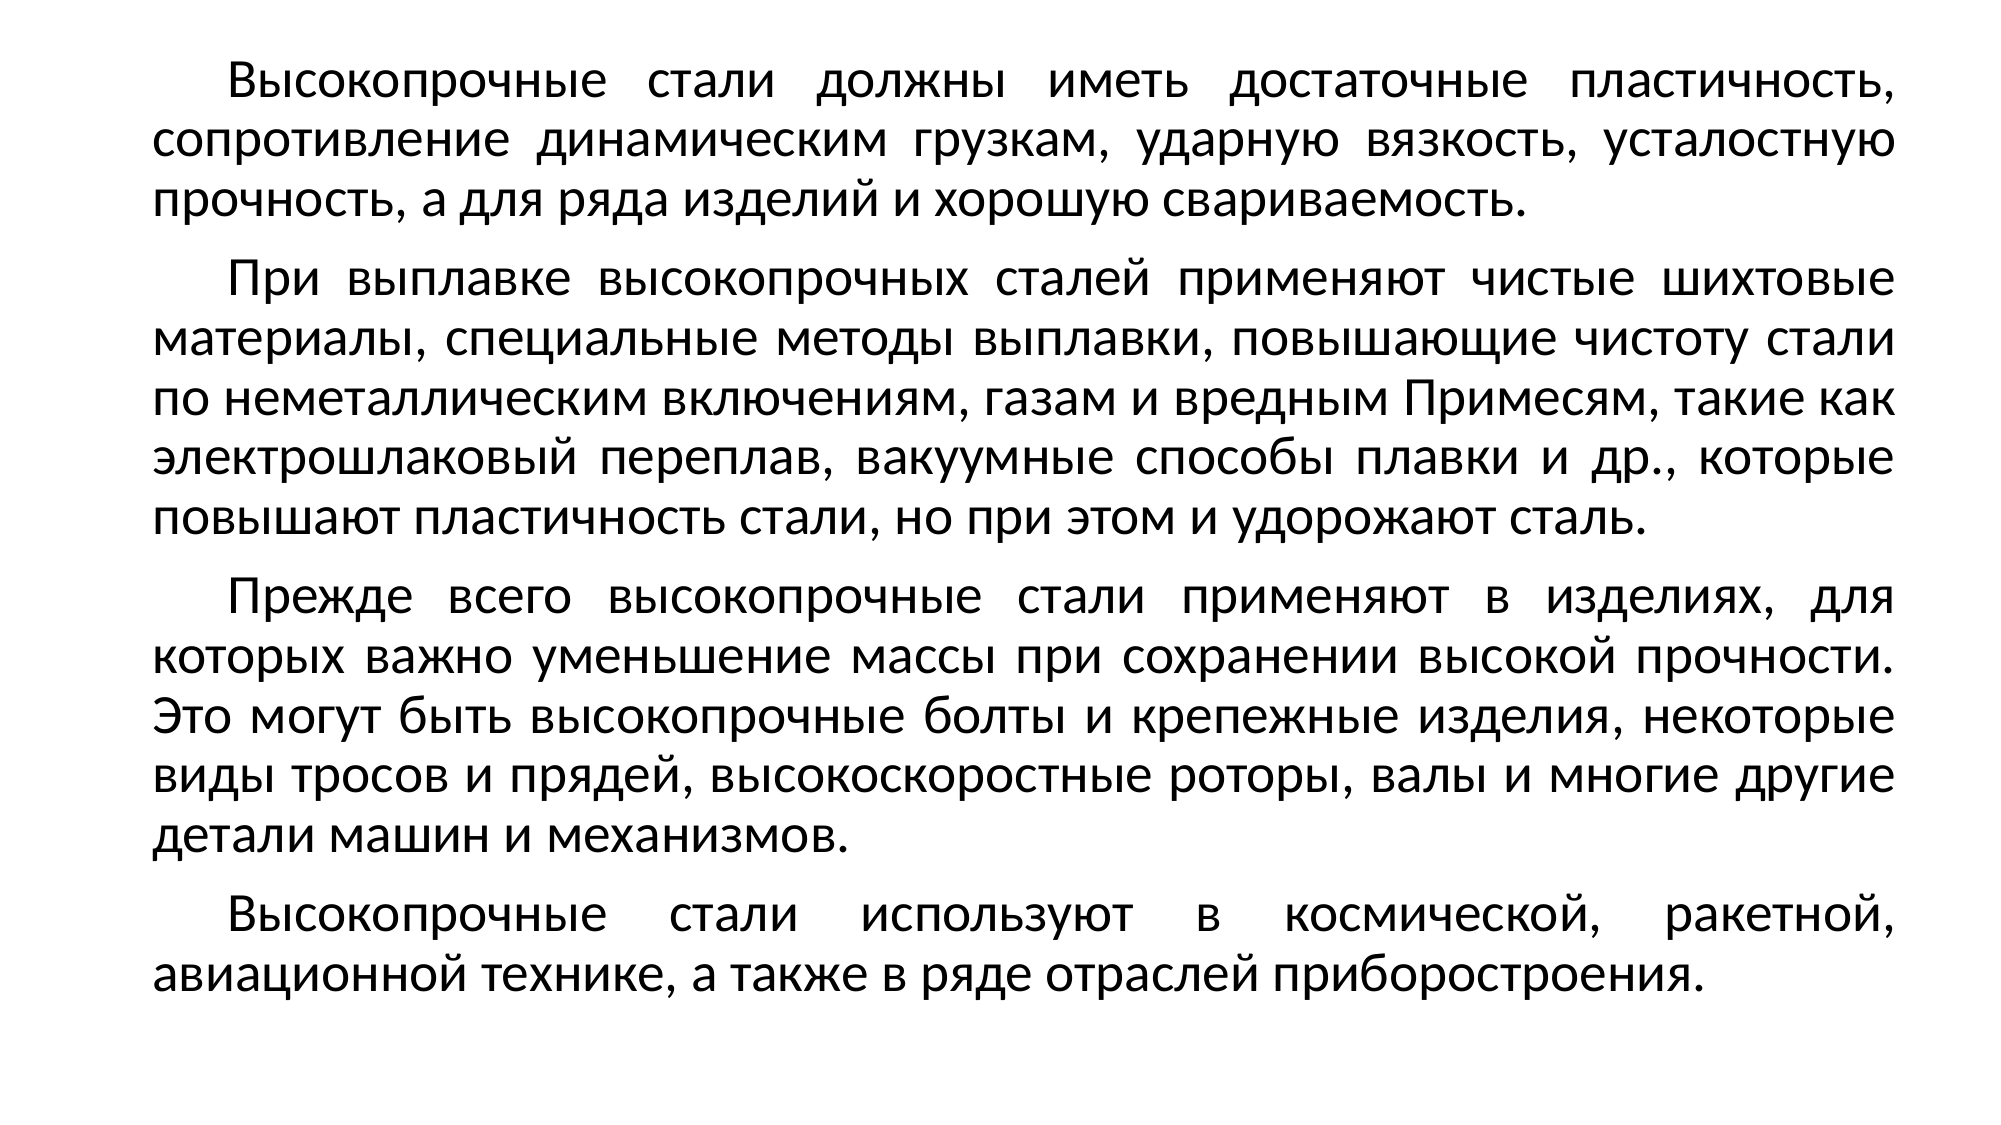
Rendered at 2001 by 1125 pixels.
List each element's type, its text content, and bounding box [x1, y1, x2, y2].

list Высокопрочные стали должны иметь достаточные пластичность, сопротивление динамическим грузкам, ударную вязкость, усталостную прочность, а для ряда изделий и хорошую свариваемость. При выплавке высокопрочных сталей применяют чистые шихтовые материалы, специальные методы выплавки, повышающие чистоту стали по неметаллическим включениям, газам и вредным Примесям, такие как электрошлаковый переплав, вакуумные способы плавки и др., которые повышают пластичность стали, но при этом и удорожают сталь. Прежде всего высокопрочные стали применяют в изделиях, для которых важно уменьшение массы при сохранении высокой прочности. Это могут быть высокопрочные болты и крепежные изделия, некоторые виды тросов и прядей, высокоскоростные роторы, валы и многие другие детали машин и механизмов. Высокопрочные стали используют в космической, ракетной, авиационной технике, а также в ряде отраслей приборостроения. [137, 41, 1913, 1064]
